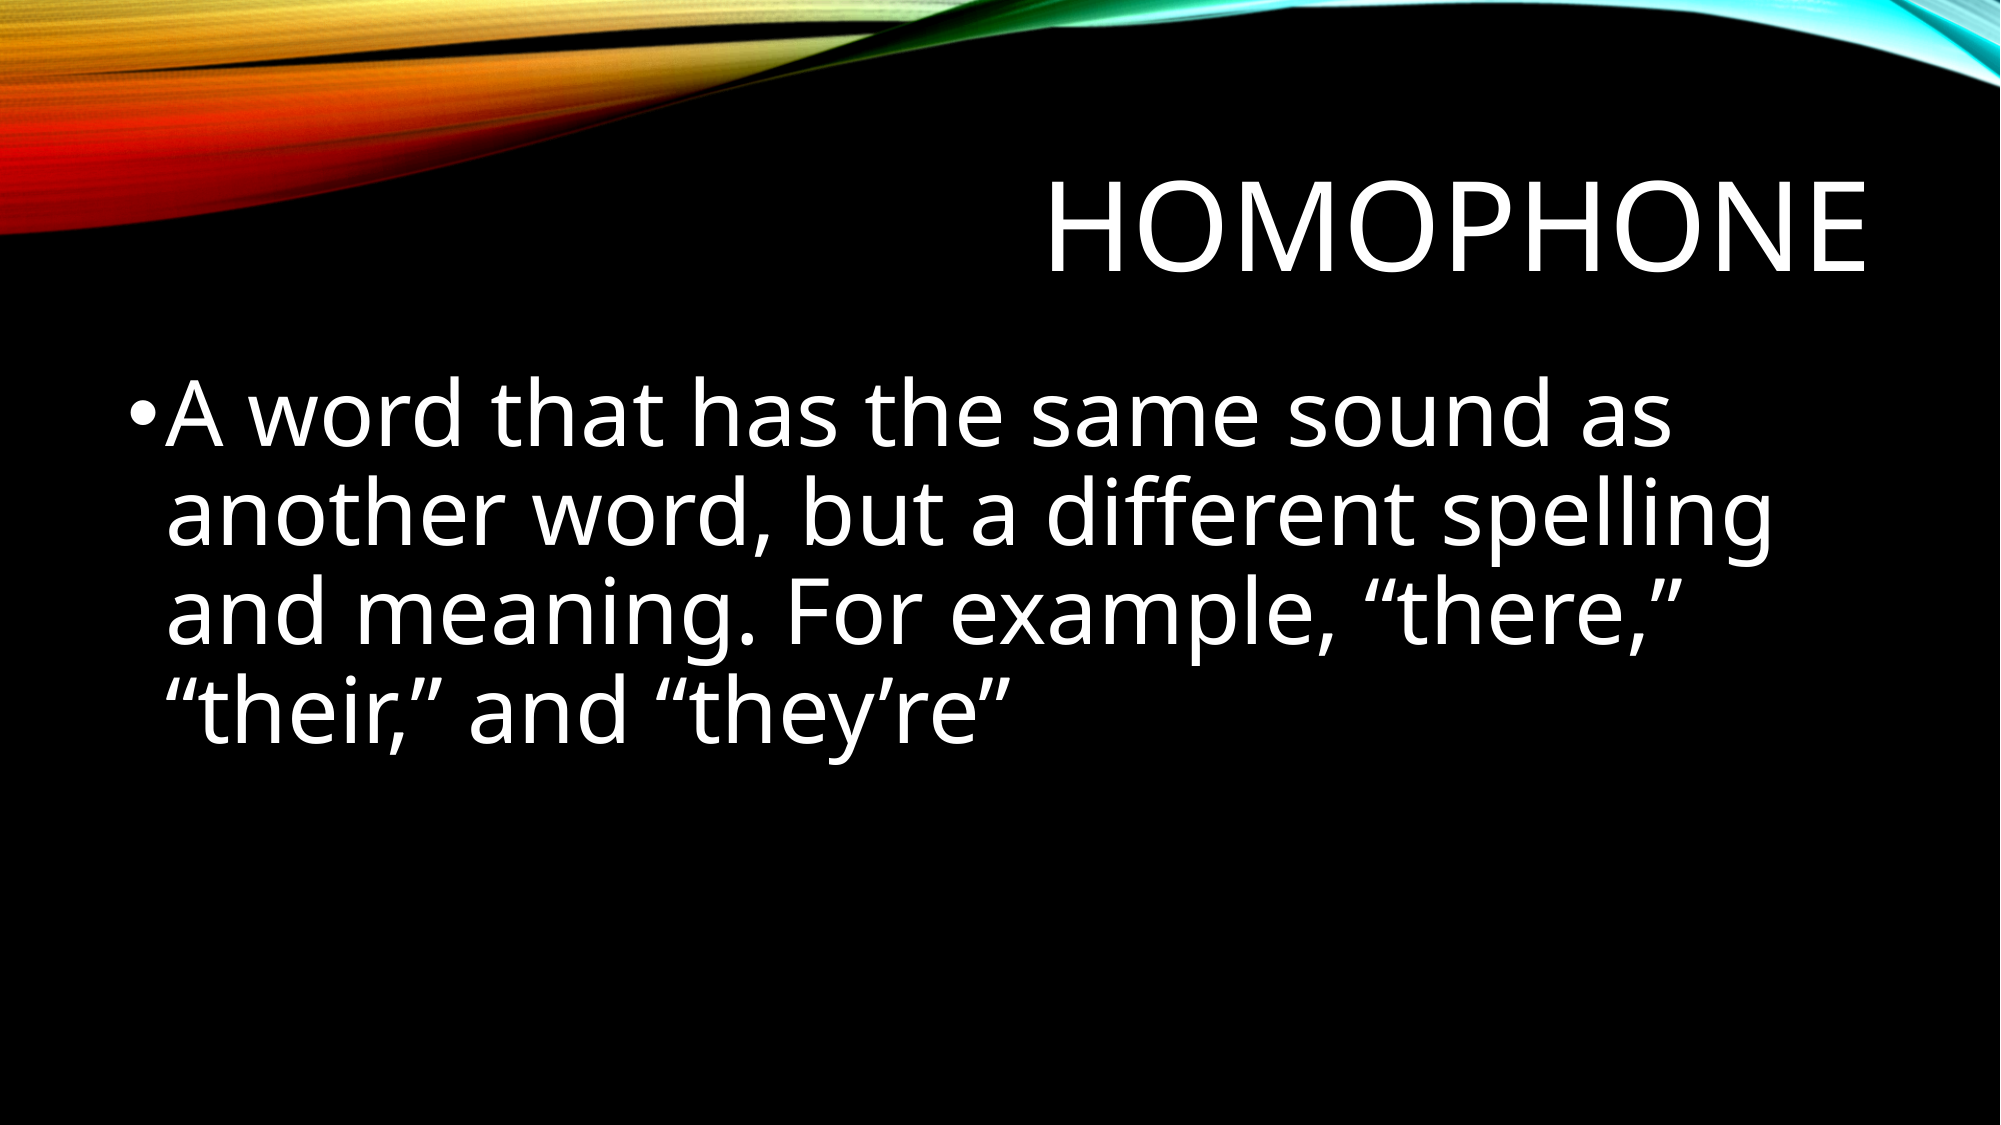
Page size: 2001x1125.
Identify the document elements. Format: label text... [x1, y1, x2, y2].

picture [0, 0, 2000, 237]
title homophone [474, 125, 1888, 338]
list A word that has the same sound as another word, but a different spelling and meaning. For example, “there,” “their,” and “they’re” [112, 360, 1888, 1021]
